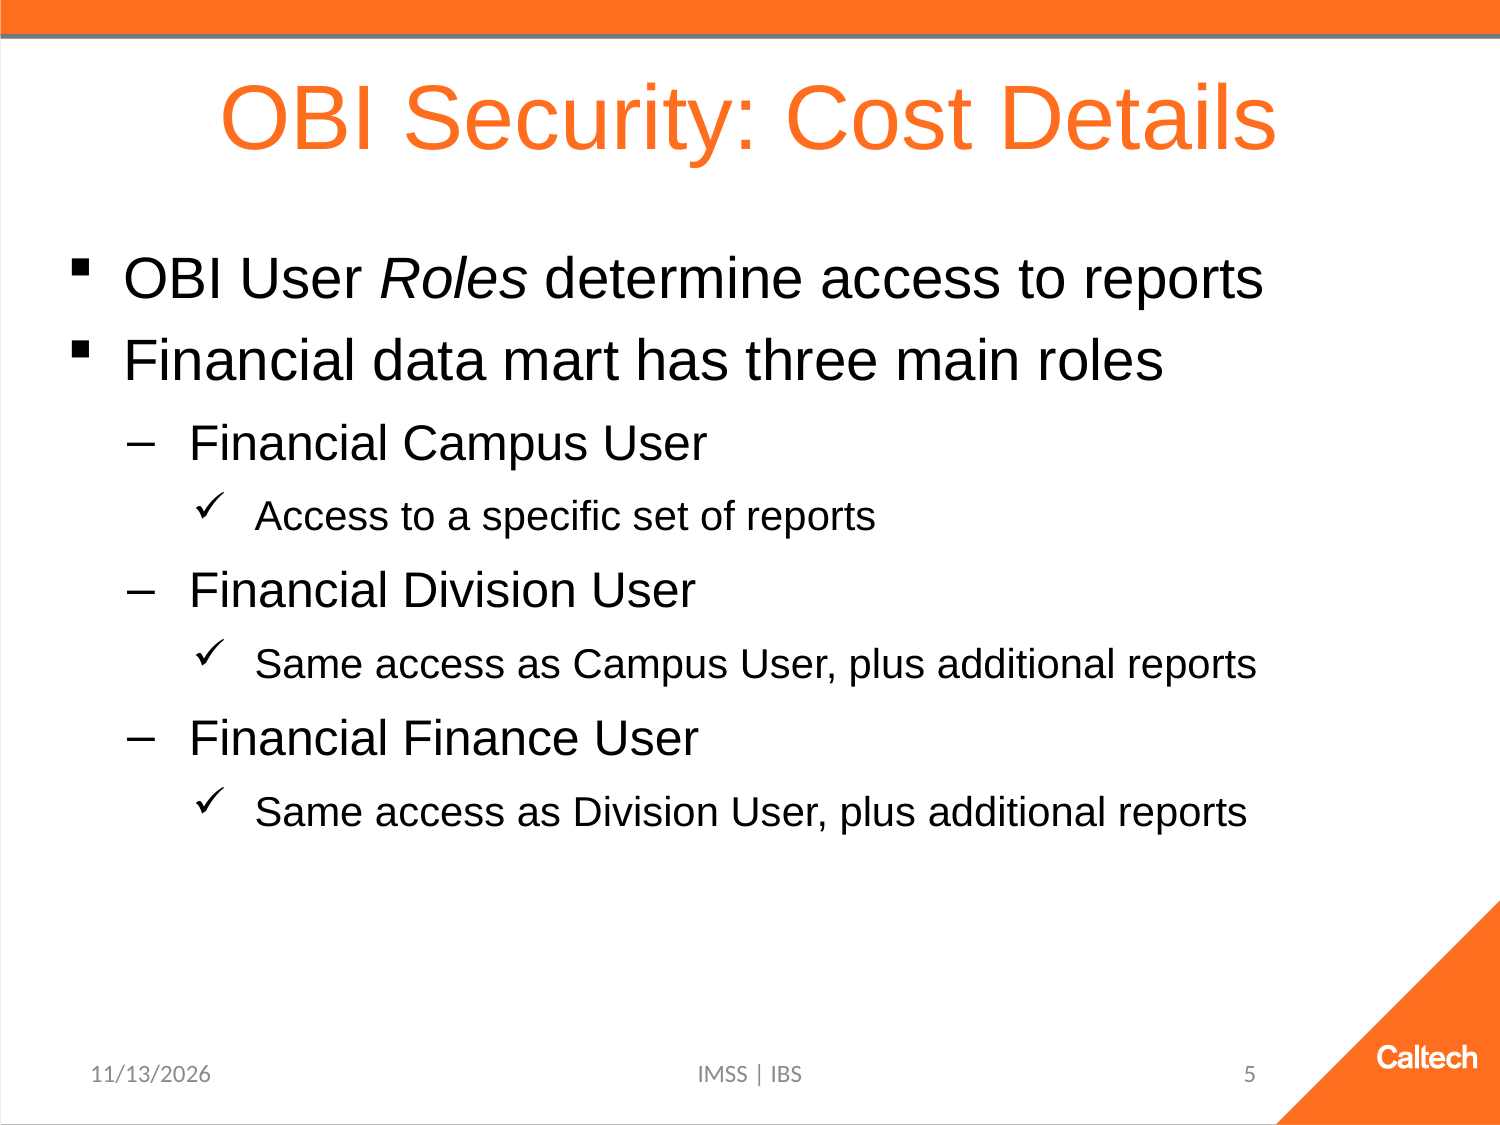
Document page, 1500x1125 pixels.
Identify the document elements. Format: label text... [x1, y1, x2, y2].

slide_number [75, 1042, 425, 1103]
title OBI Security: Cost Details [0, 50, 1500, 238]
footer IMSS | IBS [512, 1042, 988, 1103]
picture [0, 238, 1500, 1125]
list OBI User Roles determine access to reports Financial data mart has three main roles Financial Campus User Access to a specific set of reports Financial Division User Same access as Campus User, plus additional reports Financial Finance User Same access as Division User, plus additional reports [52, 232, 1392, 1065]
picture [0, 0, 1500, 50]
slide_number 5 [1074, 1042, 1425, 1103]
